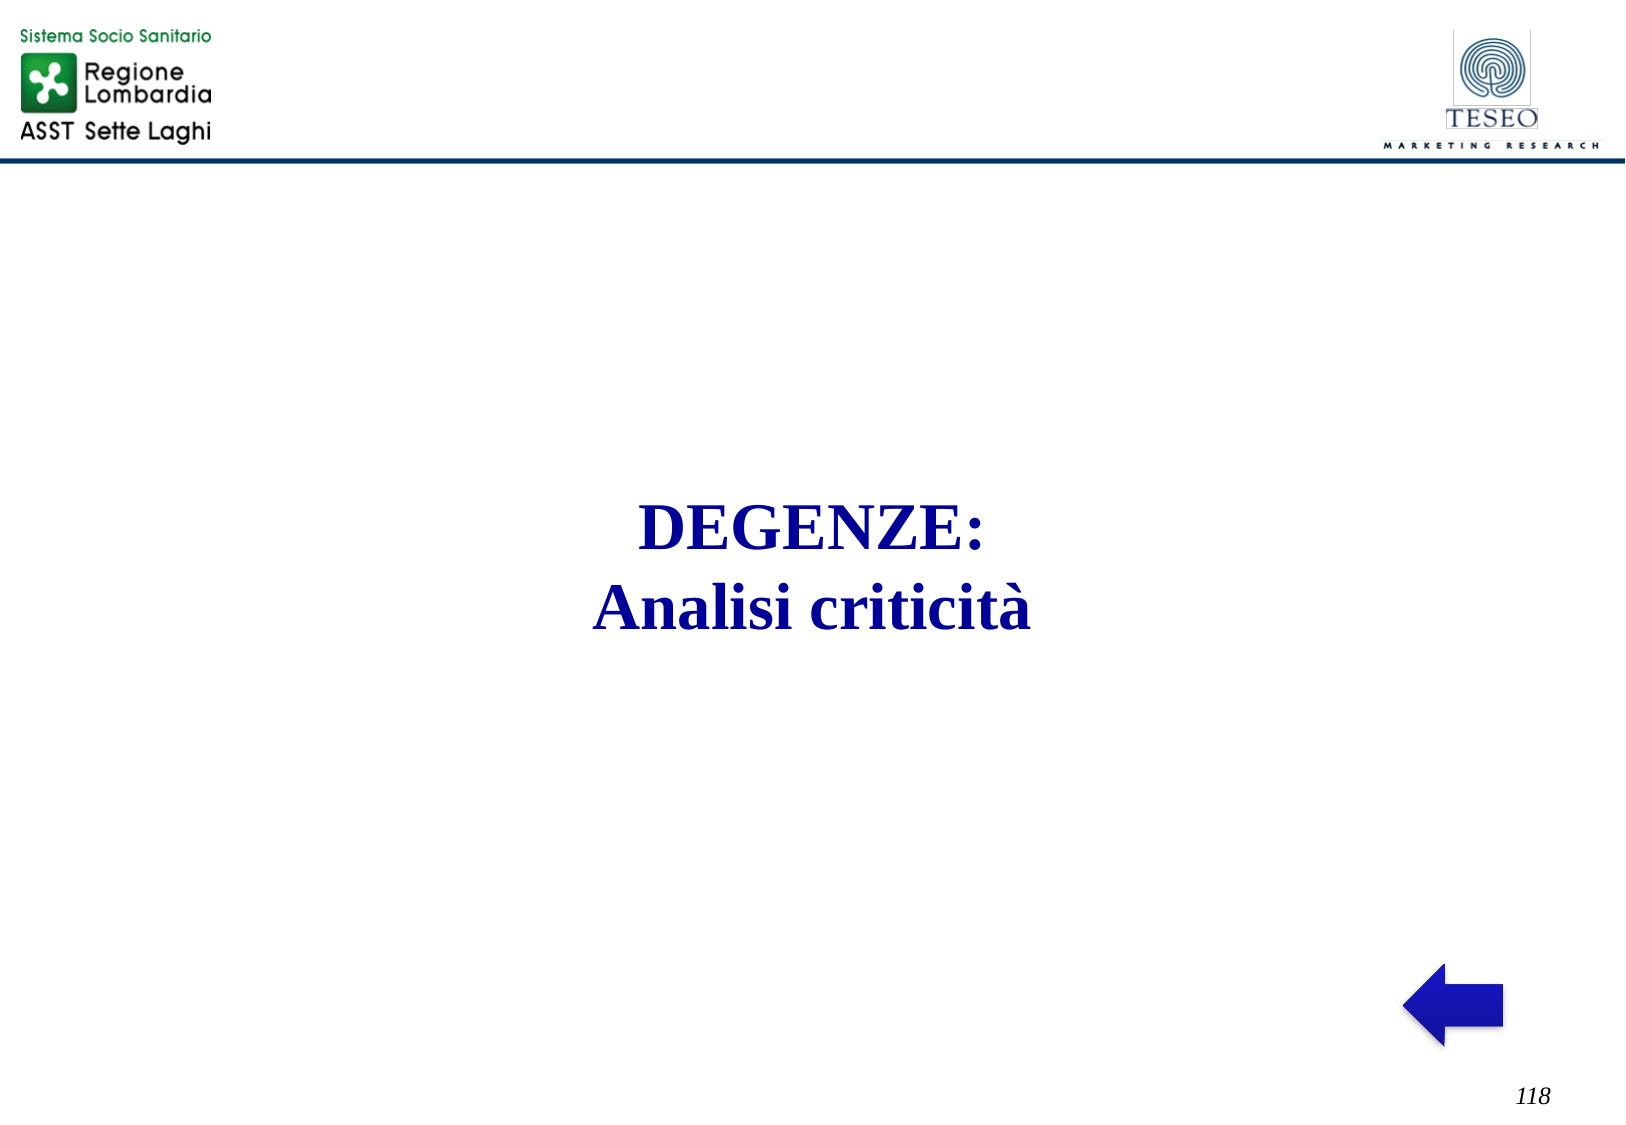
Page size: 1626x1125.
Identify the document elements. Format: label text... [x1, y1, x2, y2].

text_box [1403, 964, 1504, 1047]
picture [21, 26, 211, 148]
picture [1381, 30, 1604, 149]
text_box DEGENZE: Analisi criticità [121, 469, 1504, 657]
